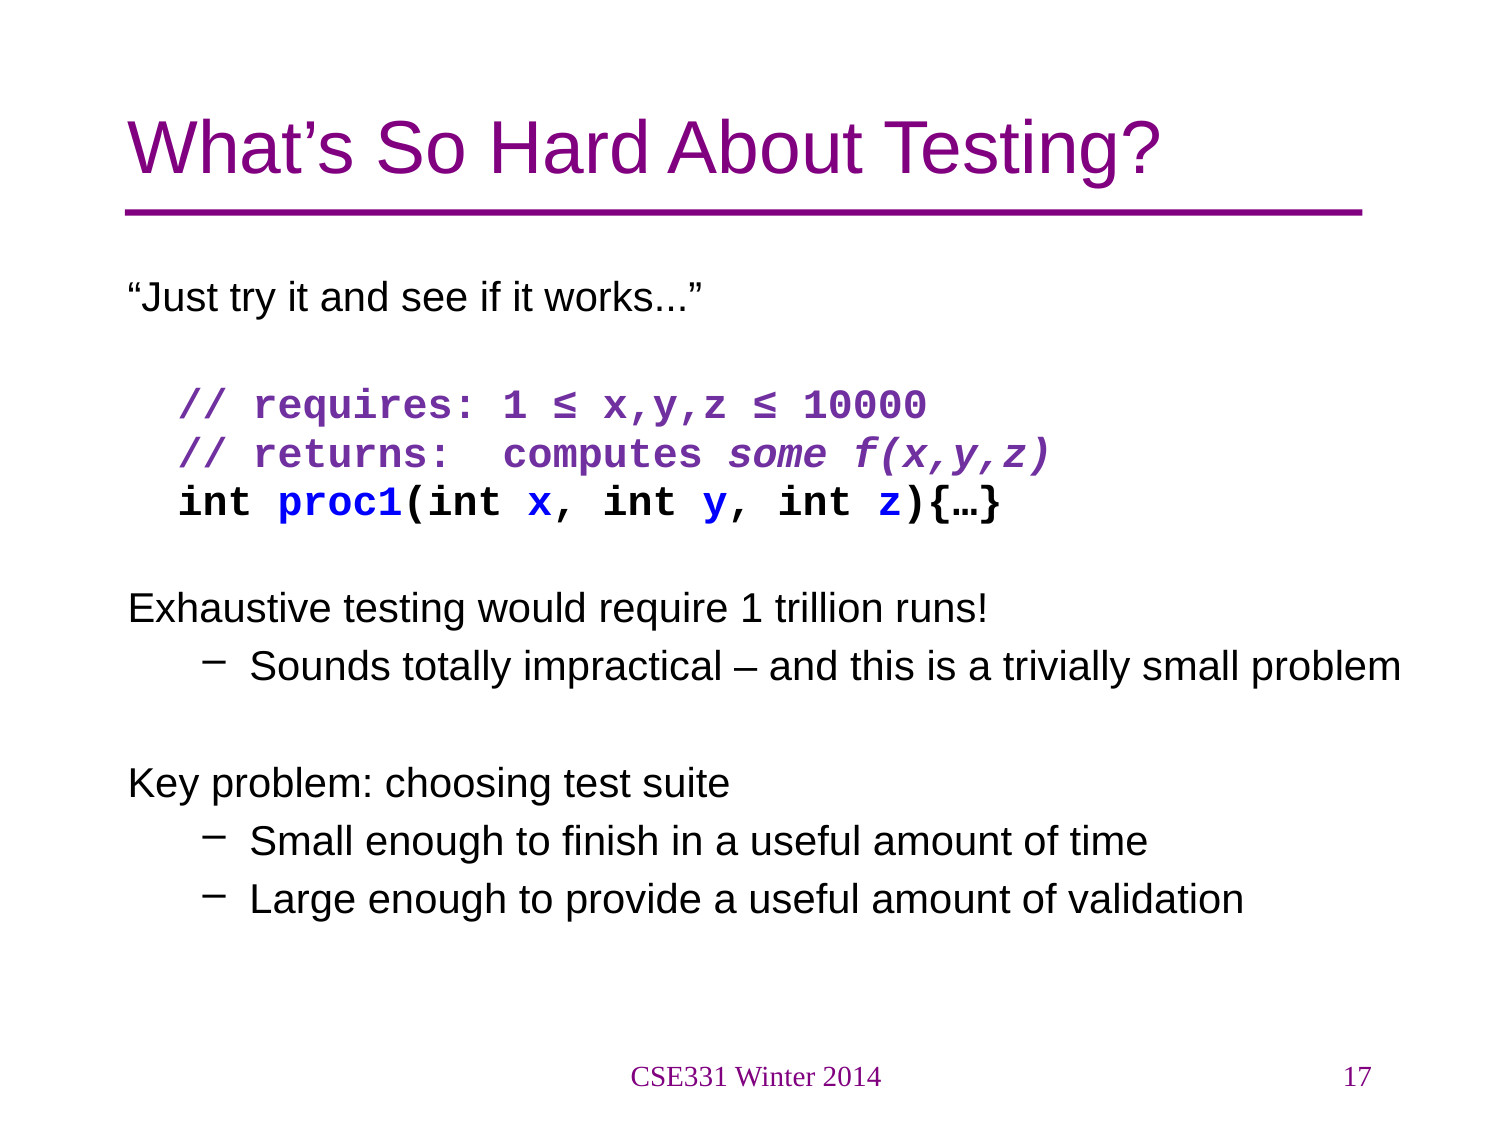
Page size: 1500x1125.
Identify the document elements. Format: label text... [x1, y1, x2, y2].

footer CSE331 Winter 2014 [474, 1049, 1038, 1125]
slide_number 17 [1074, 1049, 1388, 1125]
list “Just try it and see if it works...” // requires: 1 ≤ x,y,z ≤ 10000 // returns: computes some f(x,y,z) int proc1(int x, int y, int z){…} Exhaustive testing would require 1 trillion runs! Sounds totally impractical – and this is a trivially small problem Key problem: choosing test suite Small enough to finish in a useful amount of time Large enough to provide a useful amount of validation [112, 262, 1438, 1000]
title What’s So Hard About Testing? [112, 50, 1388, 238]
